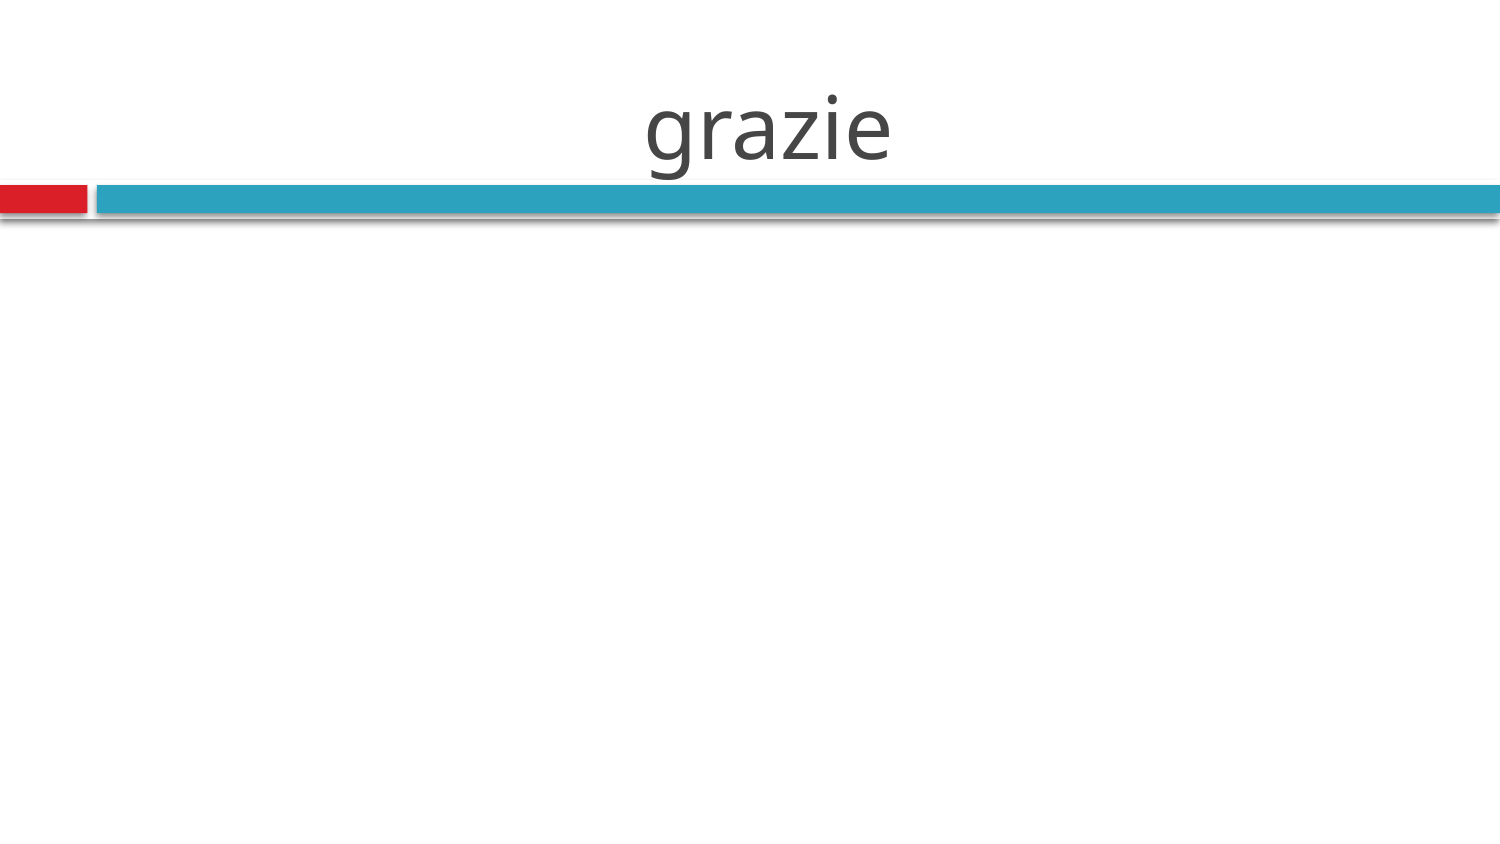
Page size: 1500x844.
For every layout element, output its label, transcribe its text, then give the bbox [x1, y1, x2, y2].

title grazie [99, 19, 1438, 185]
